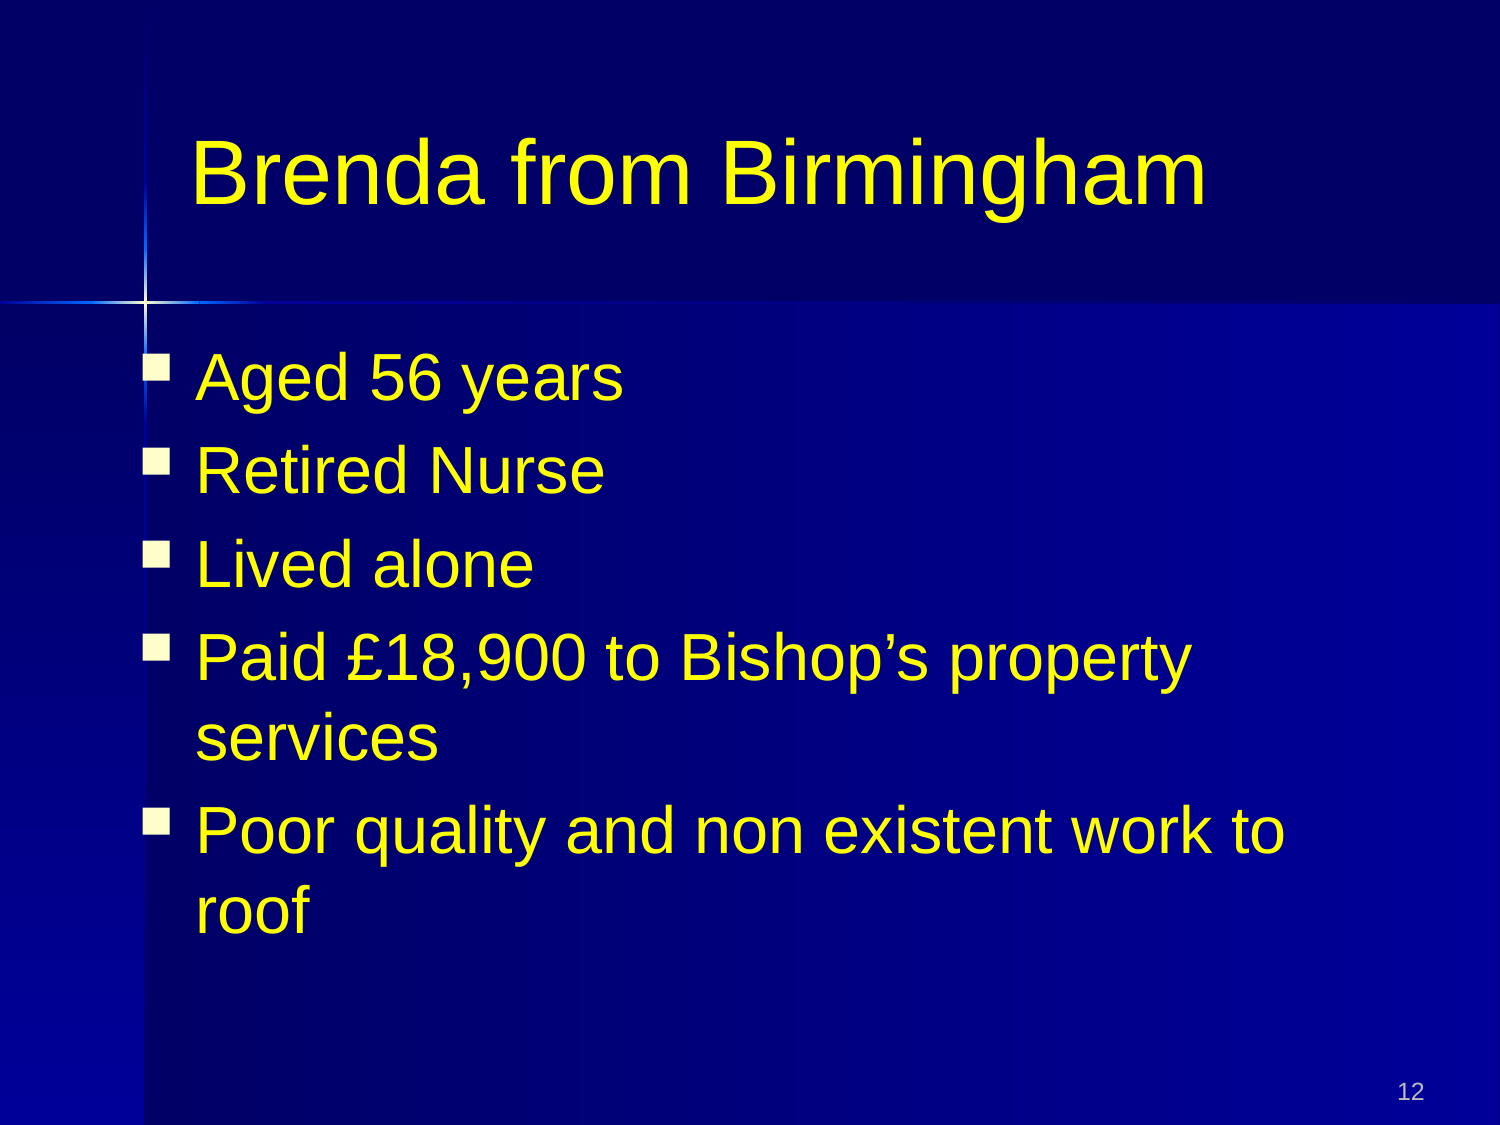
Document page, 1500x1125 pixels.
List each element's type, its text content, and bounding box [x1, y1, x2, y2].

title Brenda from Birmingham [174, 49, 1413, 286]
list Aged 56 years Retired Nurse Lived alone Paid £18,900 to Bishop’s property services Poor quality and non existent work to roof [123, 326, 1362, 1002]
slide_number 12 [1299, 1052, 1426, 1113]
